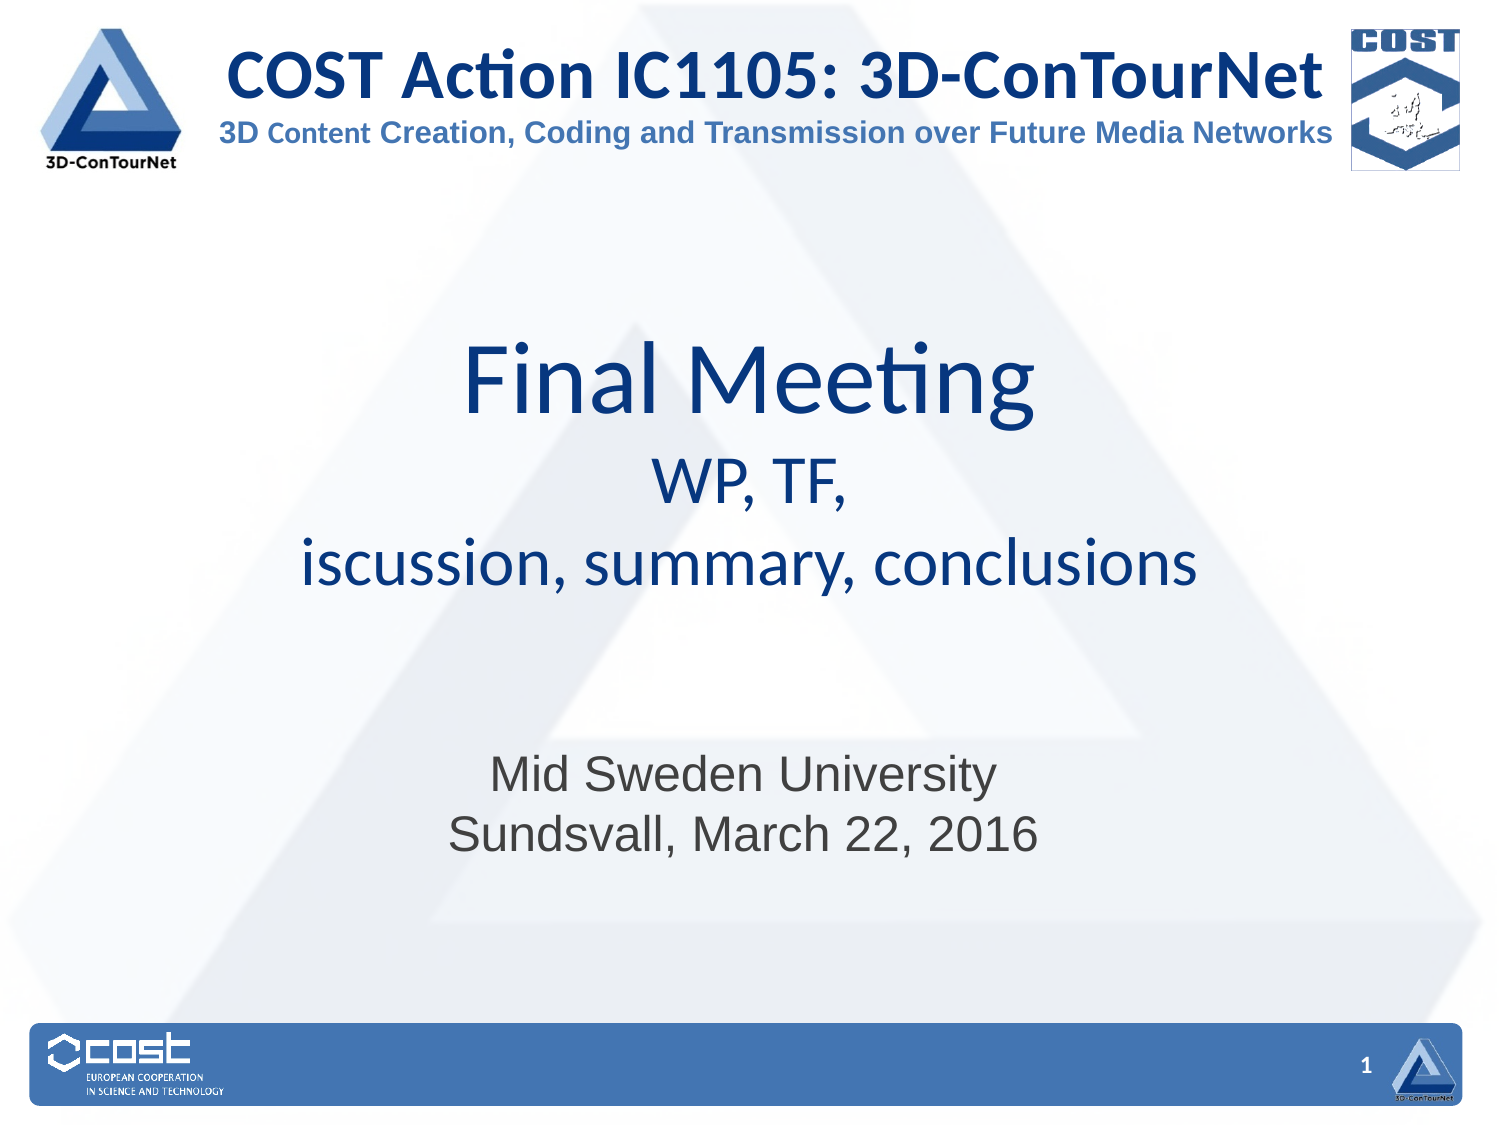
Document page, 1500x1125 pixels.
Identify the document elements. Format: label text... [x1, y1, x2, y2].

title Final Meeting WP, TF, iscussion, summary, conclusions [112, 302, 1388, 610]
picture [1351, 29, 1460, 171]
subtitle Mid Sweden University Sundsvall, March 22, 2016 [218, 733, 1269, 1022]
picture [29, 25, 188, 173]
slide_number 1 [1316, 1033, 1388, 1094]
picture [1387, 1037, 1459, 1103]
